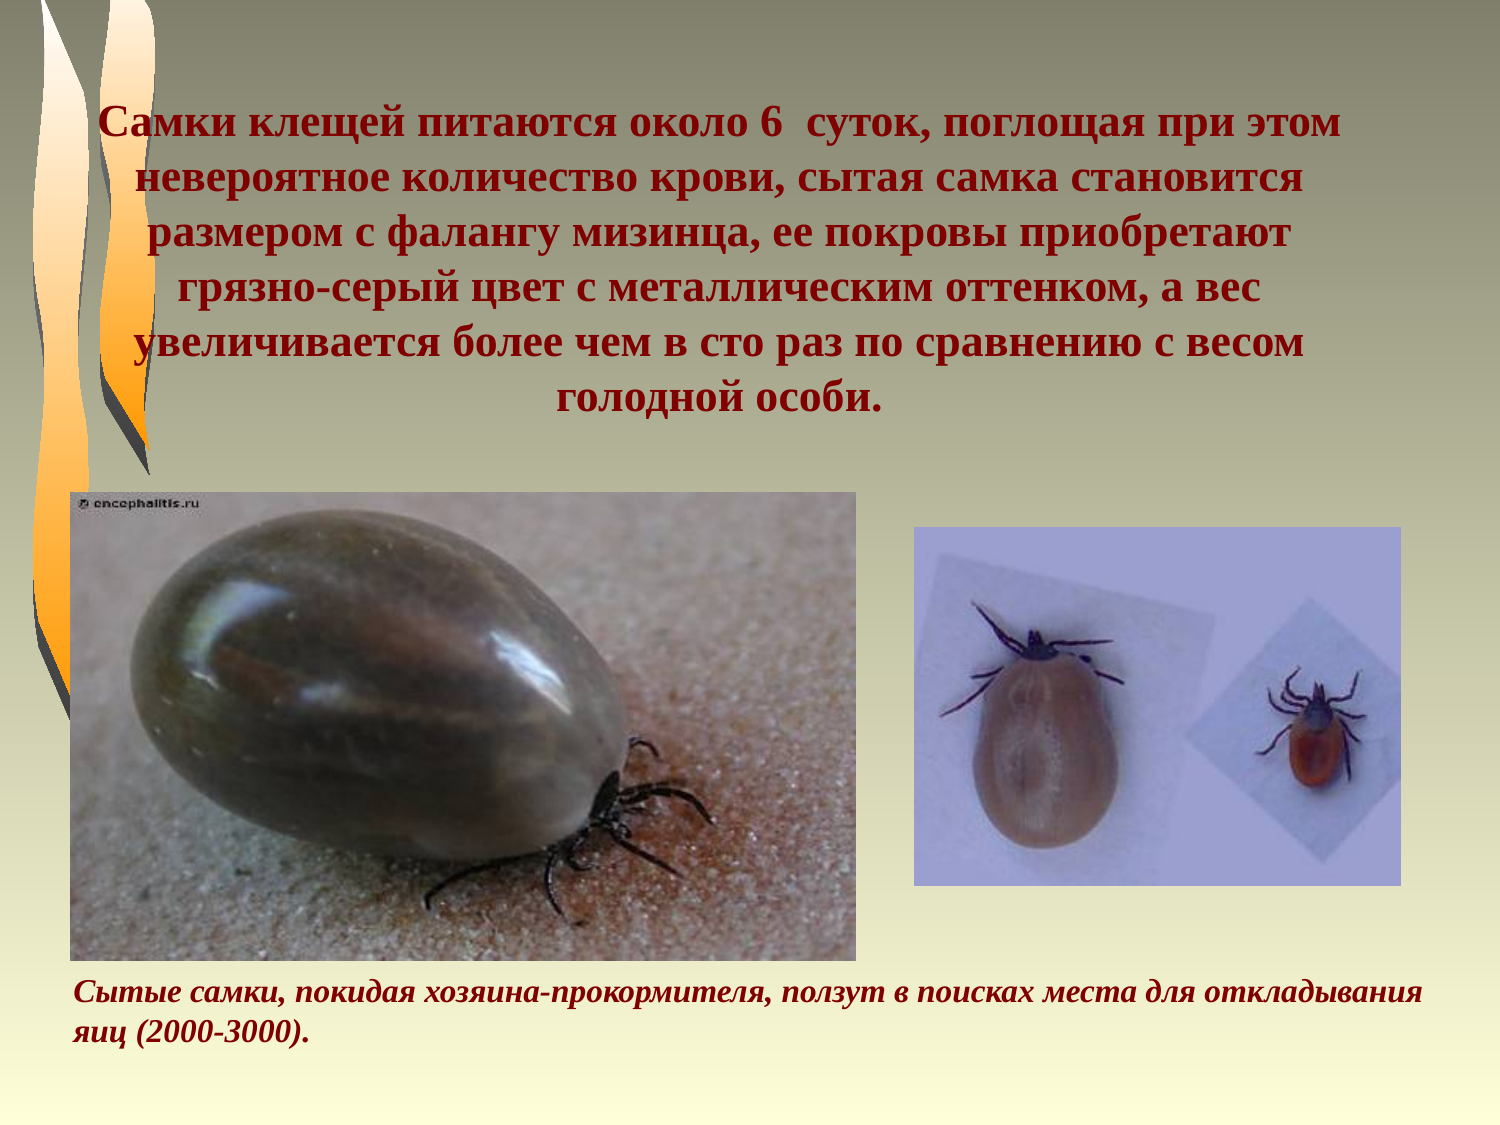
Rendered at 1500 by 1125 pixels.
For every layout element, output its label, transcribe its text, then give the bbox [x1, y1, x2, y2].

title Самки клещей питаются около 6 суток, поглощая при этом невероятное количество крови, сытая самка становится размером с фалангу мизинца, ее покровы приобретают грязно-серый цвет с металлическим оттенком, а вес увеличивается более чем в сто раз по сравнению с весом голодной особи. [81, 69, 1358, 552]
text_box Сытые самки, покидая хозяина-прокормителя, ползут в поисках места для откладывания яиц (2000-3000). [58, 961, 1453, 1057]
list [70, 491, 856, 962]
picture [913, 527, 1401, 886]
